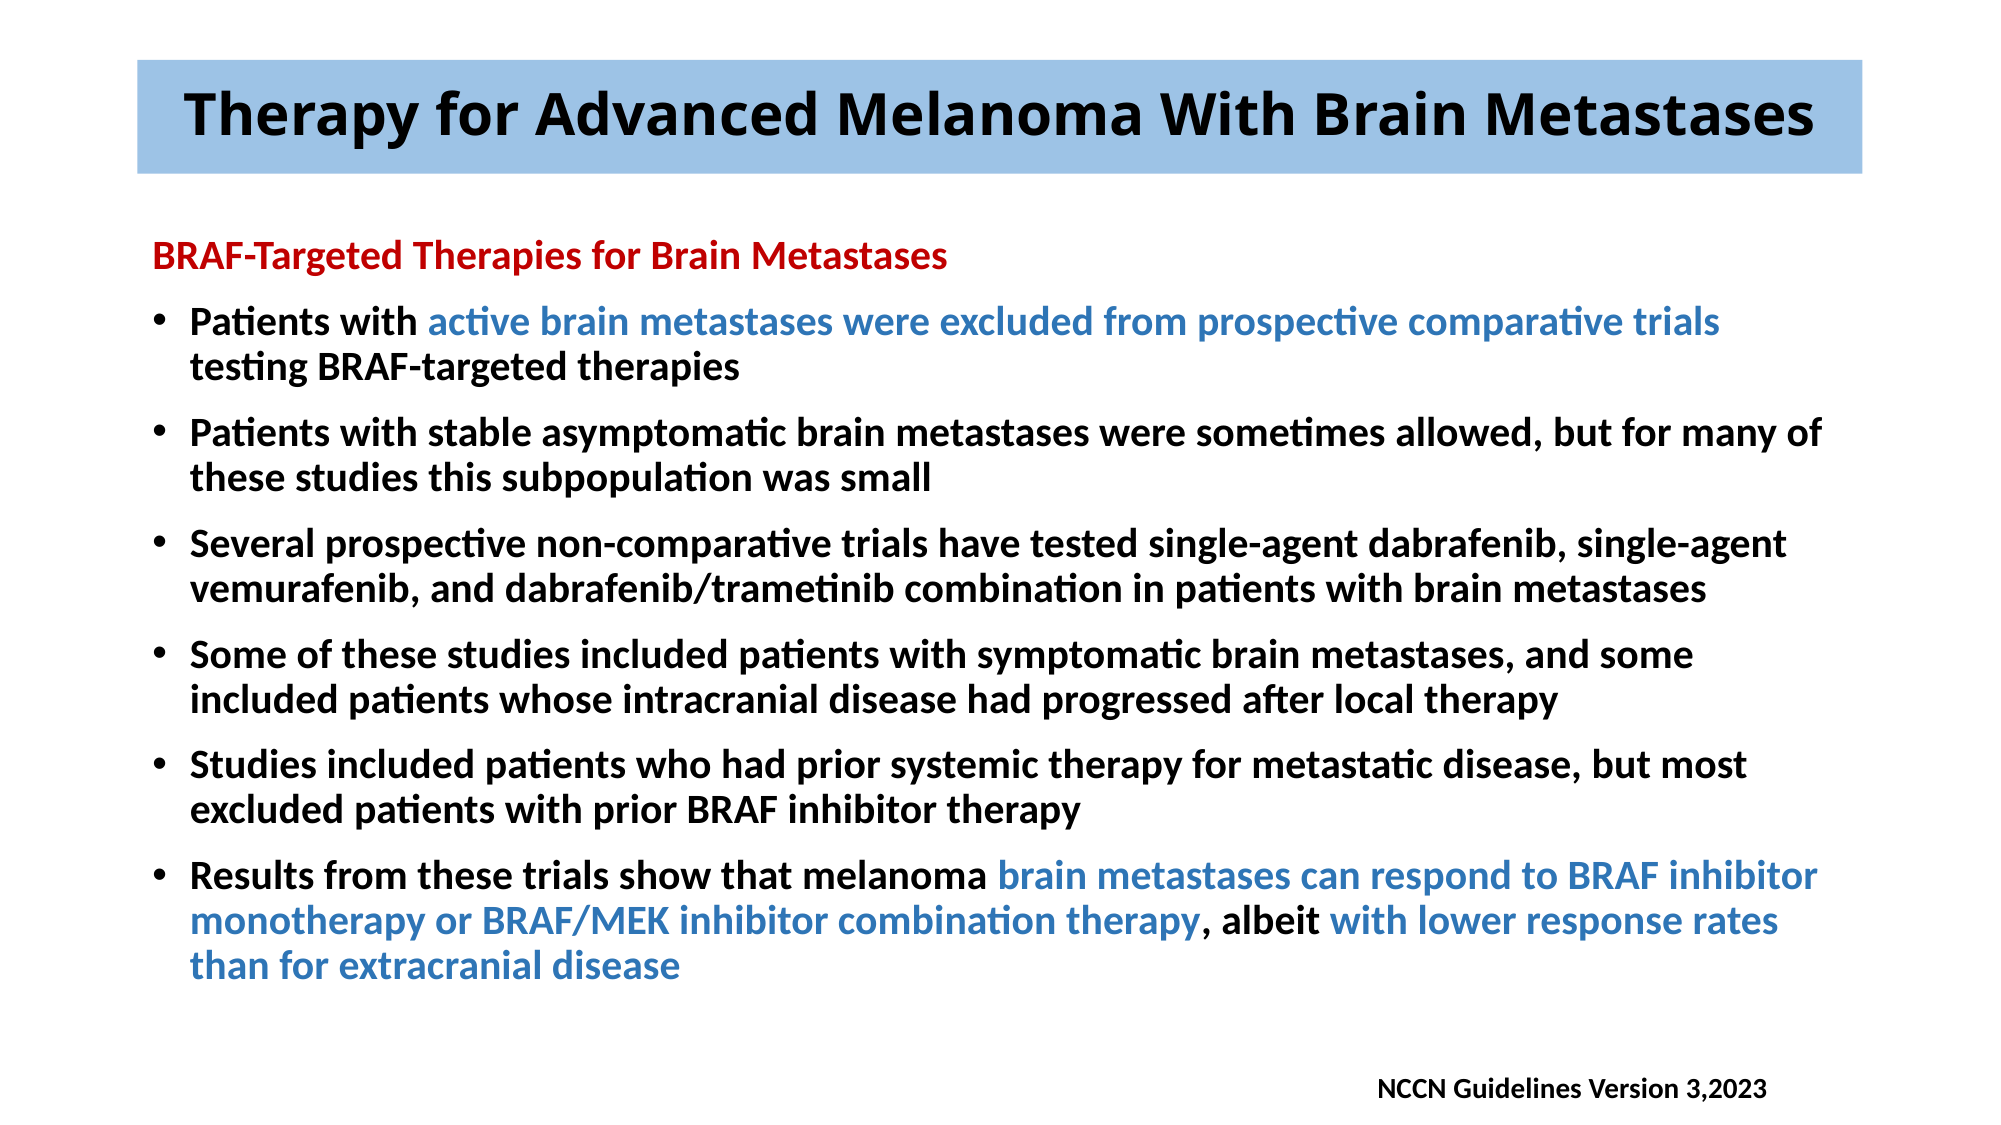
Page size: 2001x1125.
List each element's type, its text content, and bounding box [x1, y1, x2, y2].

title Therapy for Advanced Melanoma With Brain Metastases [137, 59, 1863, 174]
text_box NCCN Guidelines Version 3,2023 [1214, 1058, 1930, 1114]
list BRAF-Targeted Therapies for Brain Metastases Patients with active brain metastases were excluded from prospective comparative trials testing BRAF-targeted therapies Patients with stable asymptomatic brain metastases were sometimes allowed, but for many of these studies this subpopulation was small Several prospective non-comparative trials have tested single-agent dabrafenib, single-agent vemurafenib, and dabrafenib/trametinib combination in patients with brain metastases Some of these studies included patients with symptomatic brain metastases, and some included patients whose intracranial disease had progressed after local therapy Studies included patients who had prior systemic therapy for metastatic disease, but most excluded patients with prior BRAF inhibitor therapy Results from these trials show that melanoma brain metastases can respond to BRAF inhibitor monotherapy or BRAF/MEK inhibitor combination therapy, albeit with lower response rates than for extracranial disease [137, 226, 1863, 1014]
